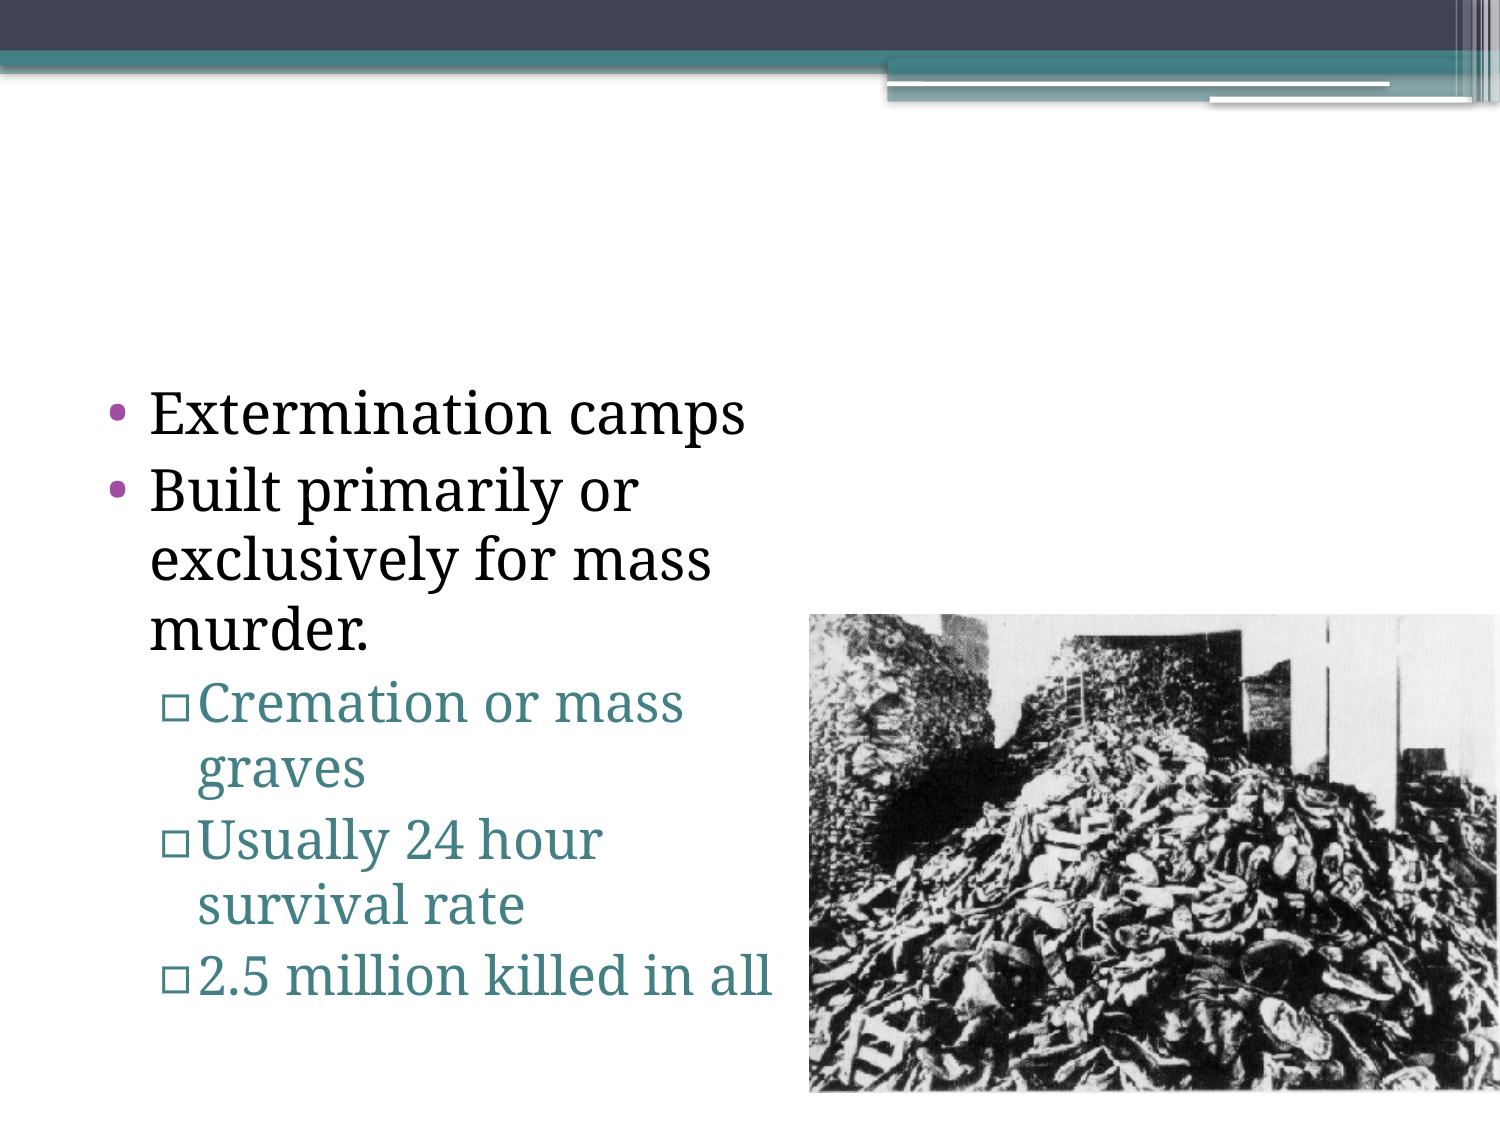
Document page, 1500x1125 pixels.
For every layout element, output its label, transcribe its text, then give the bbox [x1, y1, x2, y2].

picture [809, 614, 1500, 1094]
list Extermination camps Built primarily or exclusively for mass murder. Cremation or mass graves Usually 24 hour survival rate 2.5 million killed in all [75, 368, 810, 1079]
